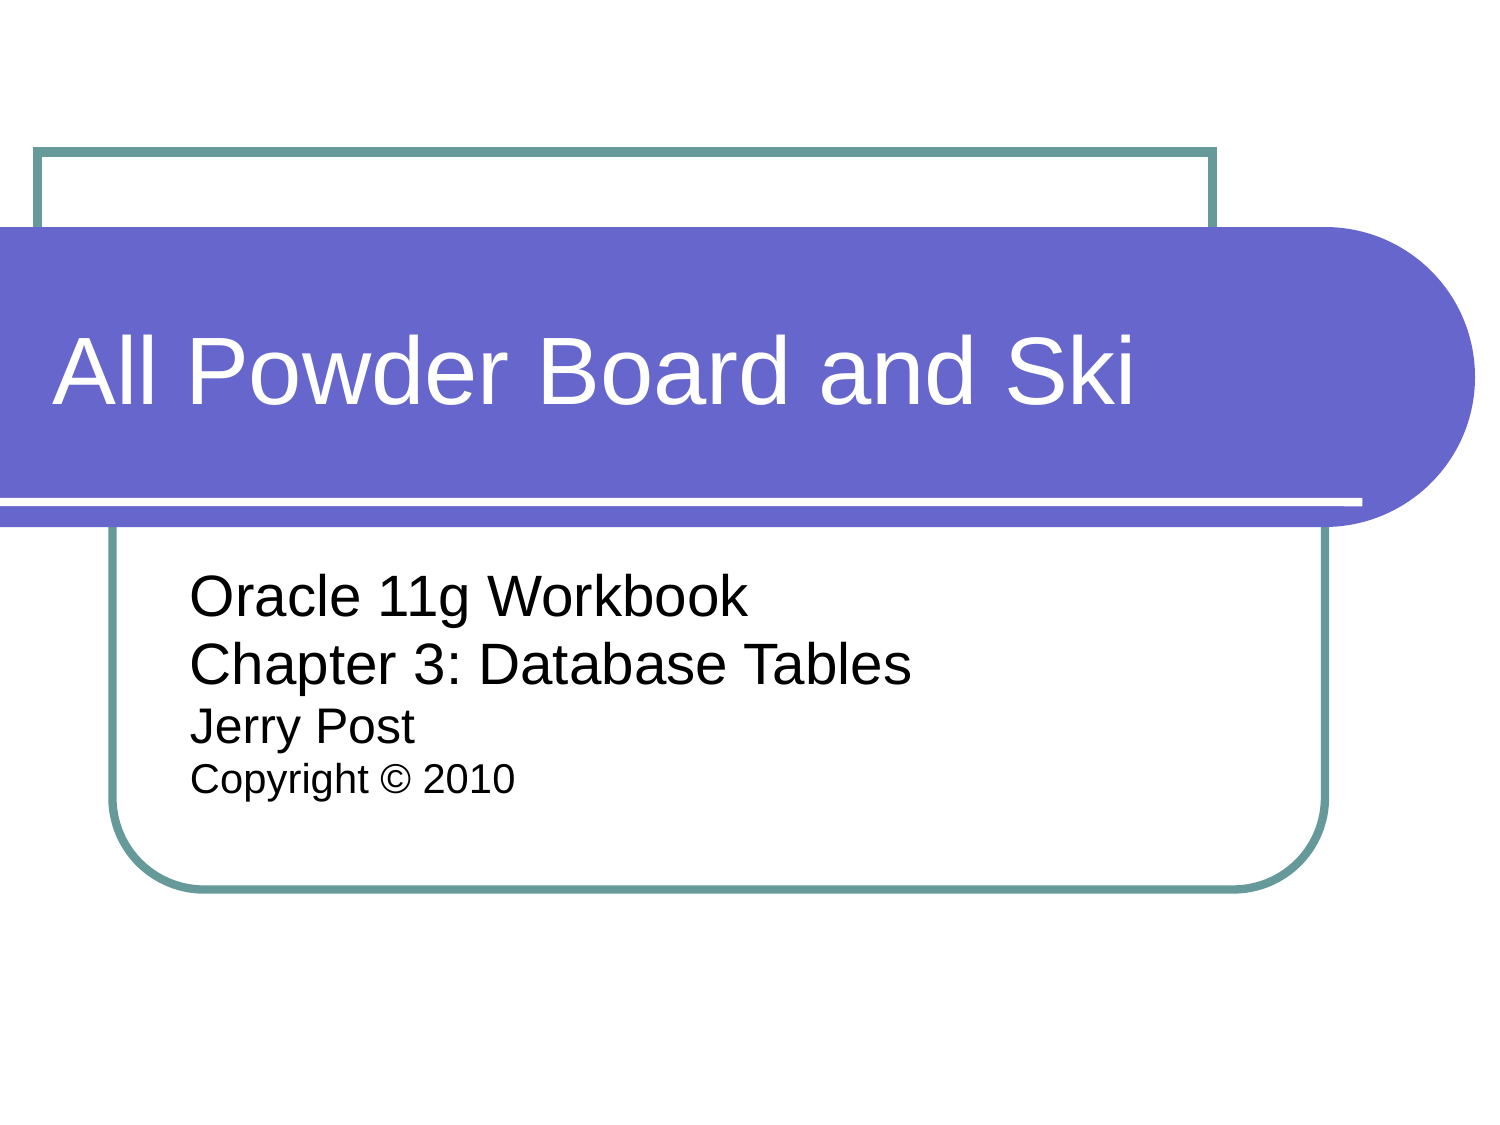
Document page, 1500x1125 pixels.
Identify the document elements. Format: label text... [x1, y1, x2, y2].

title All Powder Board and Ski [37, 233, 1363, 499]
subtitle Oracle 11g Workbook Chapter 3: Database Tables Jerry Post Copyright © 2010 [174, 564, 1263, 840]
